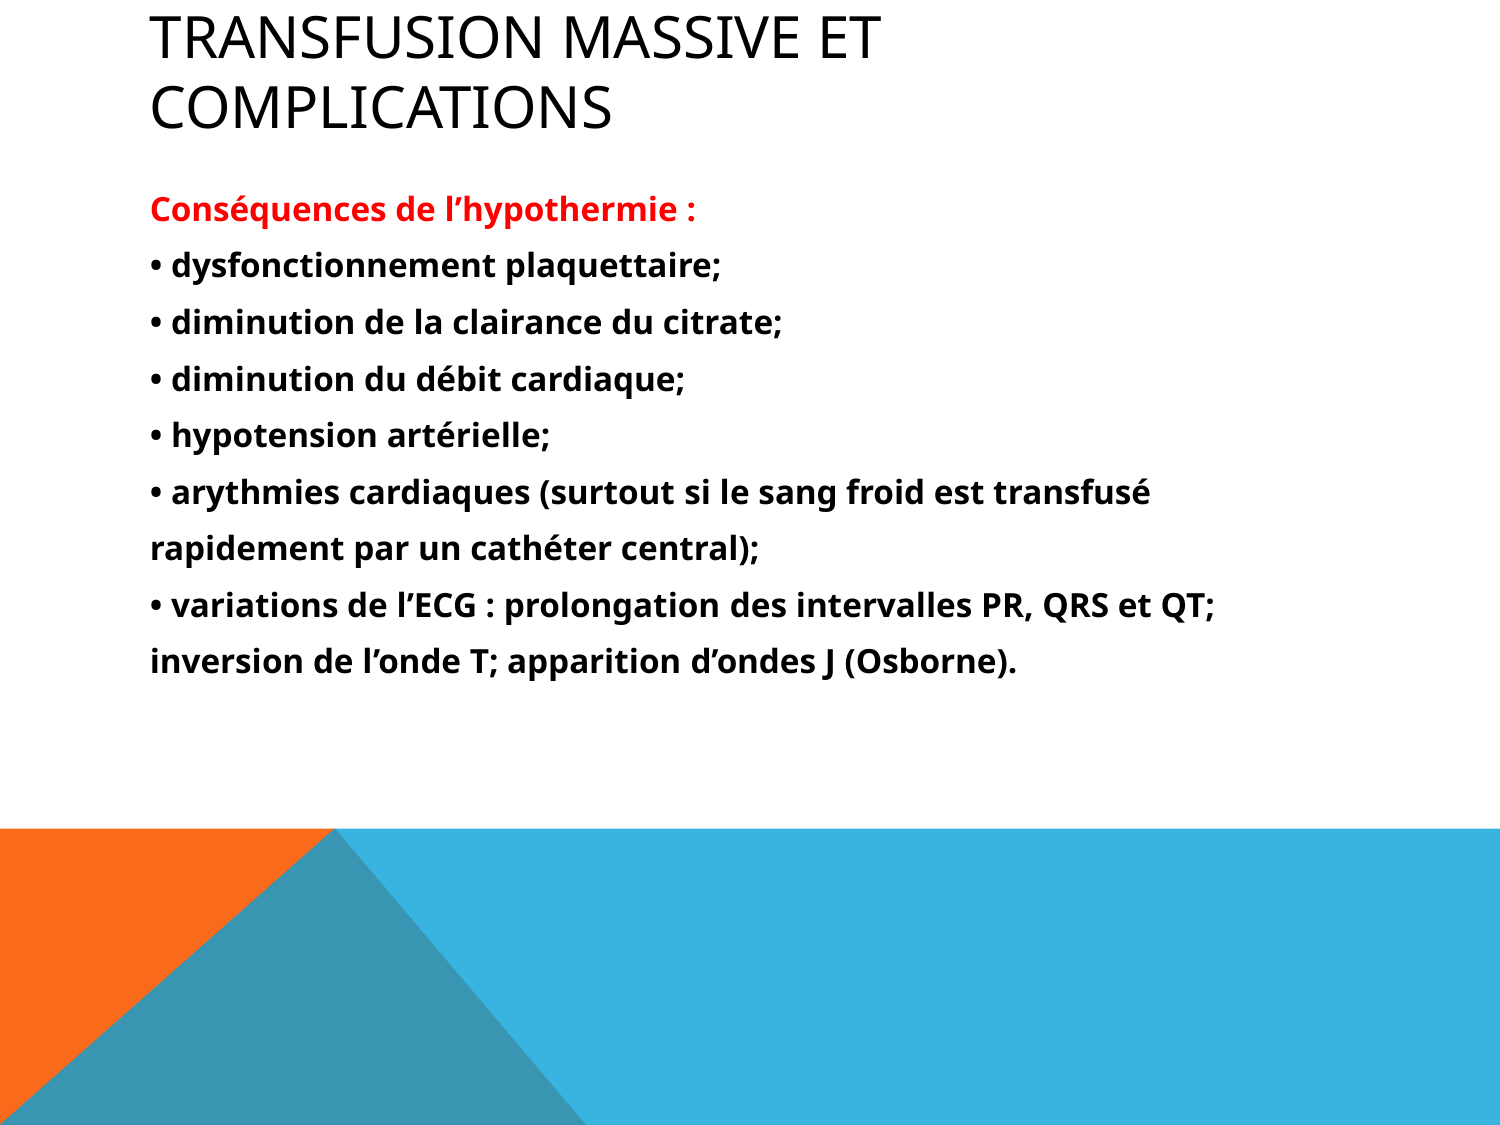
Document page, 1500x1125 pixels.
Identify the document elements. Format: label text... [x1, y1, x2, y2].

list Conséquences de l’hypothermie : • dysfonctionnement plaquettaire; • diminution de la clairance du citrate; • diminution du débit cardiaque; • hypotension artérielle; • arythmies cardiaques (surtout si le sang froid est transfusé rapidement par un cathéter central); • variations de l’ECG : prolongation des intervalles PR, QRS et QT; inversion de l’onde T; apparition d’ondes J (Osborne). [134, 180, 1369, 768]
title Transfusion massive et complications [134, 59, 1369, 150]
